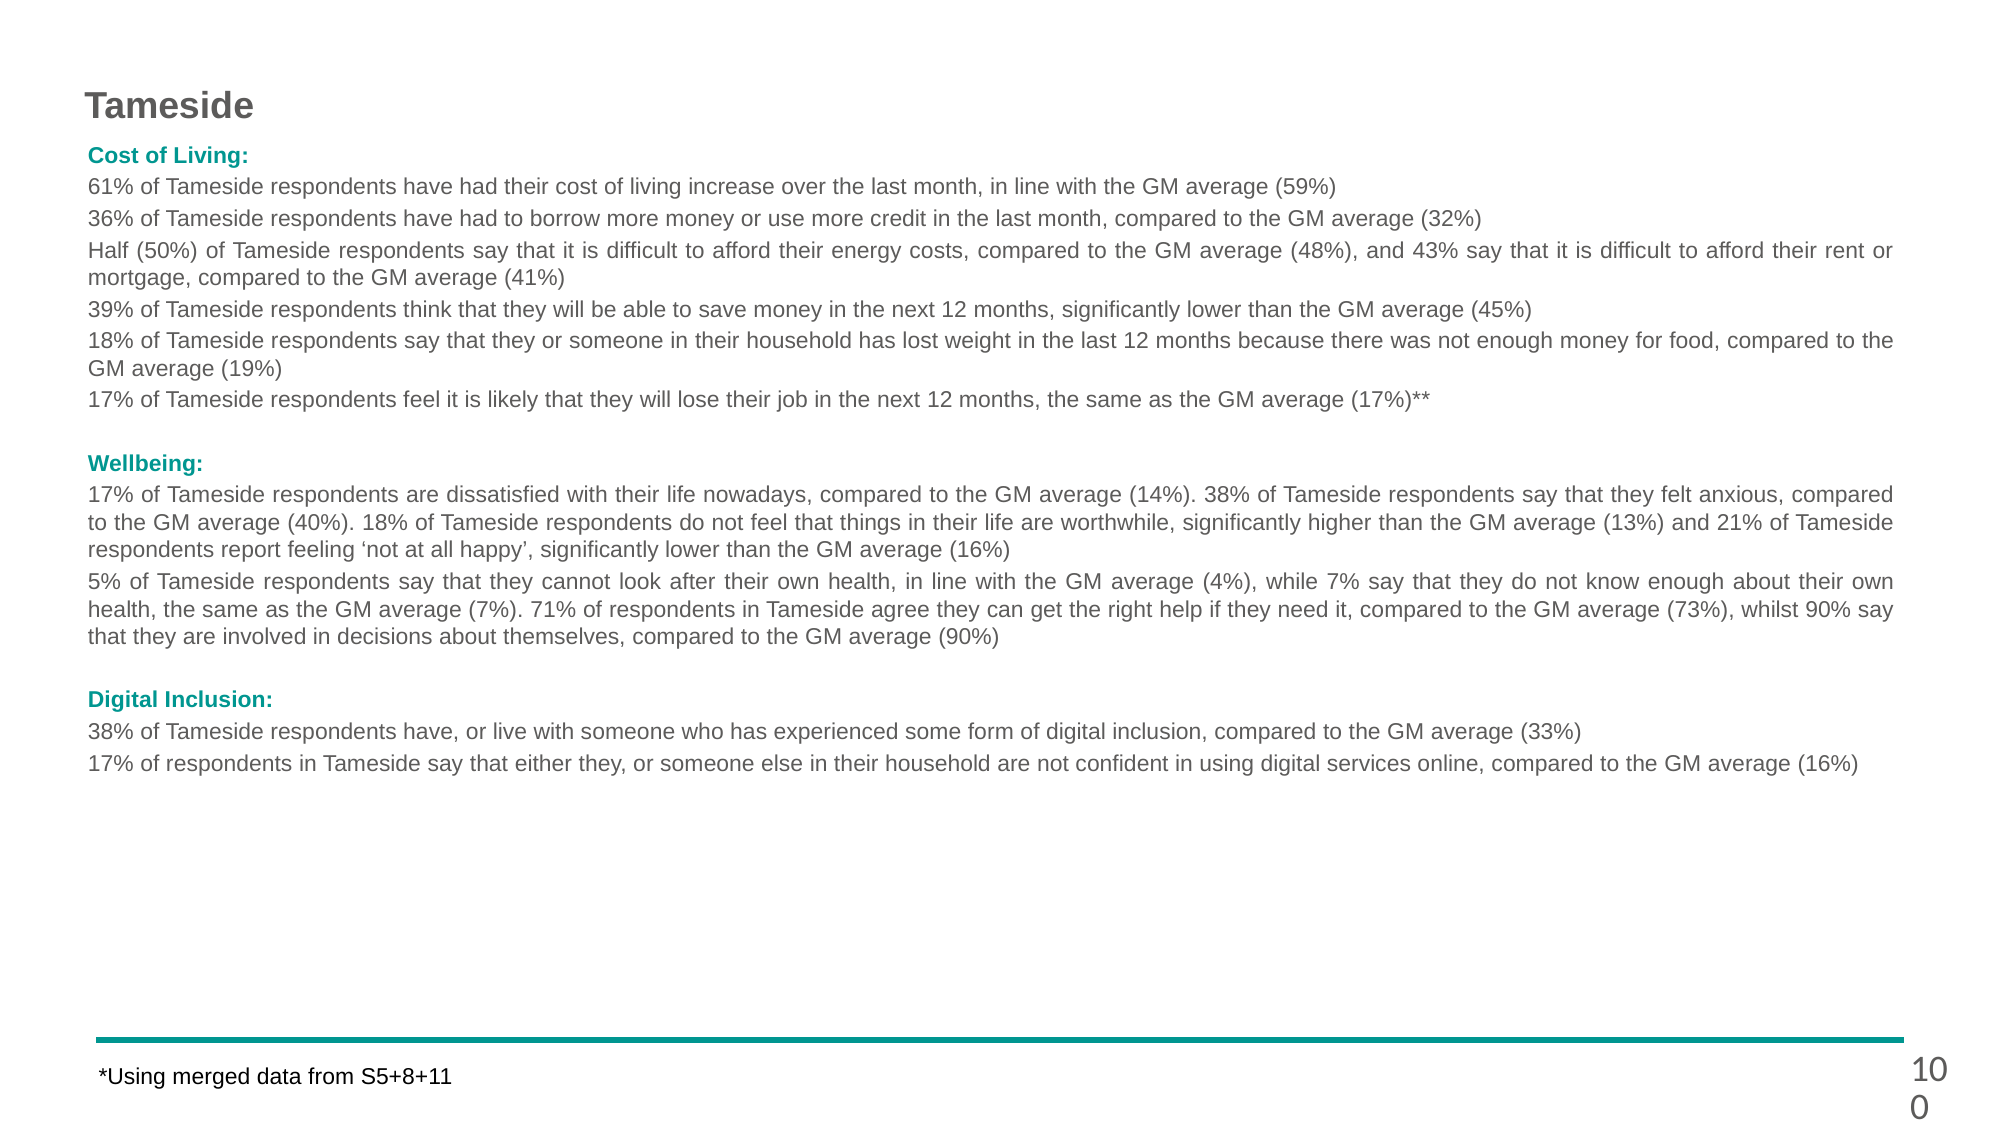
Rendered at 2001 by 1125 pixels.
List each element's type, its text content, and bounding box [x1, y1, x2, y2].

list Cost of Living: 61% of Tameside respondents have had their cost of living increase over the last month, in line with the GM average (59%) 36% of Tameside respondents have had to borrow more money or use more credit in the last month, compared to the GM average (32%) Half (50%) of Tameside respondents say that it is difficult to afford their energy costs, compared to the GM average (48%), and 43% say that it is difficult to afford their rent or mortgage, compared to the GM average (41%) 39% of Tameside respondents think that they will be able to save money in the next 12 months, significantly lower than the GM average (45%) 18% of Tameside respondents say that they or someone in their household has lost weight in the last 12 months because there was not enough money for food, compared to the GM average (19%) 17% of Tameside respondents feel it is likely that they will lose their job in the next 12 months, the same as the GM average (17%)** Wellbeing: 17% of Tameside respondents are dissatisfied with their life nowadays, compared to the GM average (14%). 38% of Tameside respondents say that they felt anxious, compared to the GM average (40%). 18% of Tameside respondents do not feel that things in their life are worthwhile, significantly higher than the GM average (13%) and 21% of Tameside respondents report feeling ‘not at all happy’, significantly lower than the GM average (16%) 5% of Tameside respondents say that they cannot look after their own health, in line with the GM average (4%), while 7% say that they do not know enough about their own health, the same as the GM average (7%). 71% of respondents in Tameside agree they can get the right help if they need it, compared to the GM average (73%), whilst 90% say that they are involved in decisions about themselves, compared to the GM average (90%) Digital Inclusion: 38% of Tameside respondents have, or live with someone who has experienced some form of digital inclusion, compared to the GM average (33%) 17% of respondents in Tameside say that either they, or someone else in their household are not confident in using digital services online, compared to the GM average (16%) [87, 140, 1896, 910]
title Tameside [69, 57, 1795, 155]
text_box *Using merged data from S5+8+11 [83, 1054, 1854, 1097]
text_box 100 [1895, 1036, 1975, 1098]
